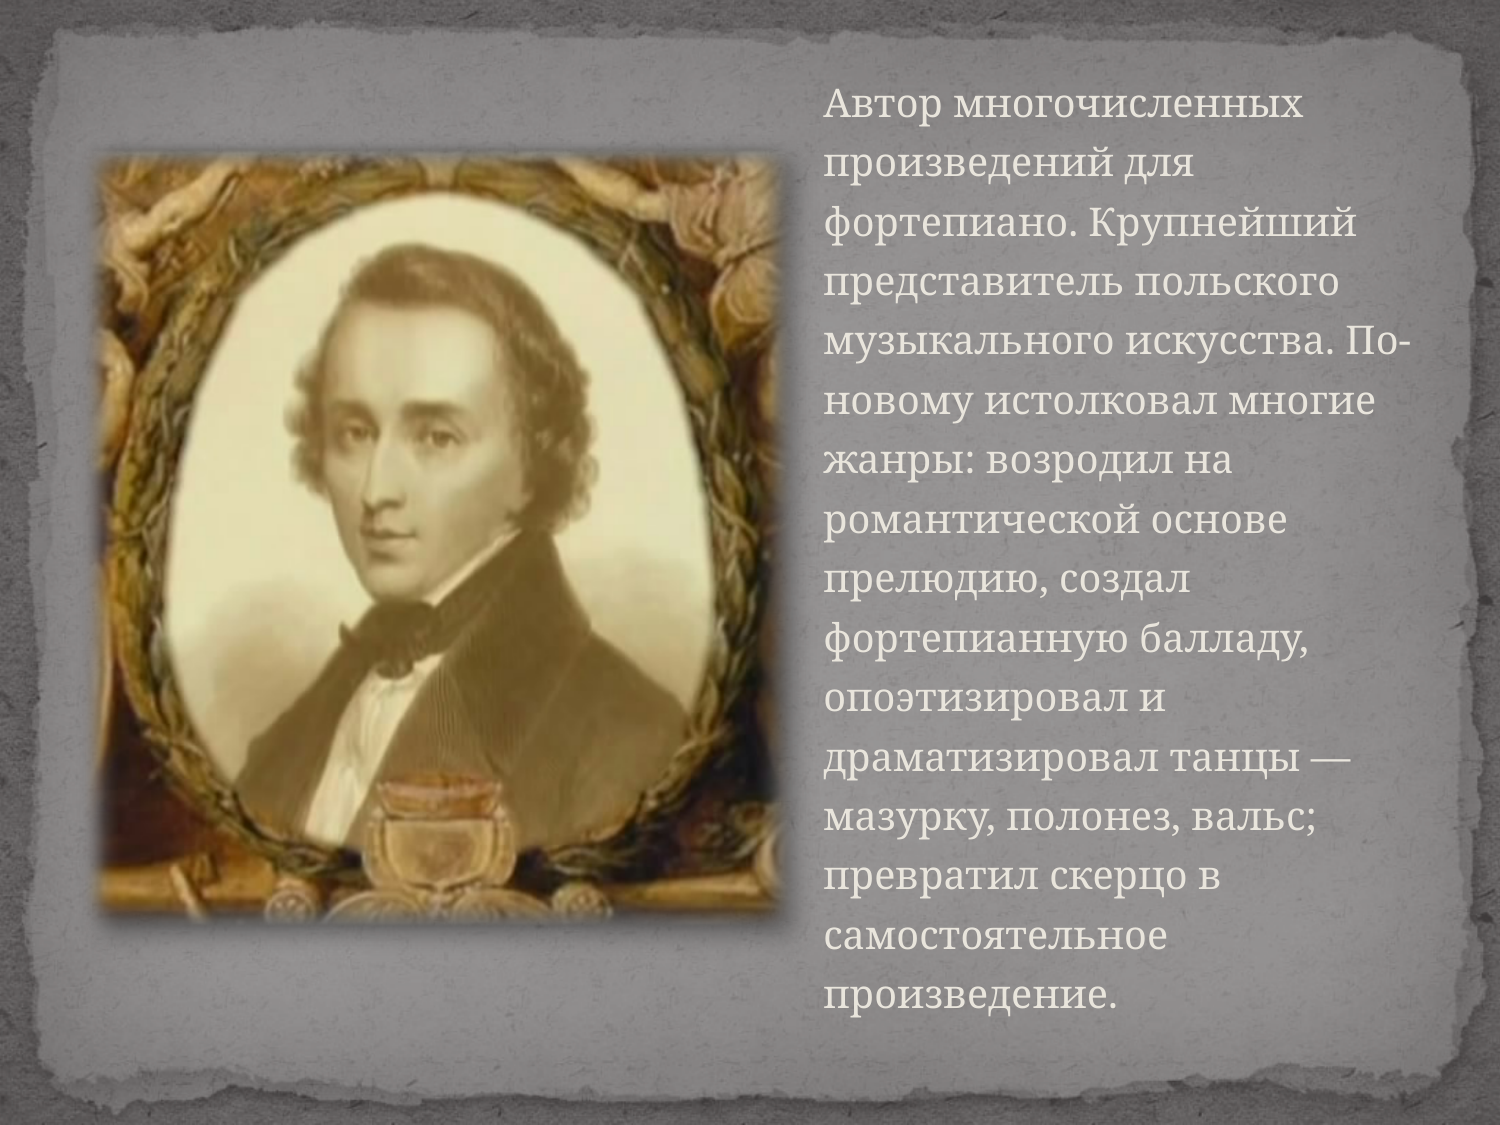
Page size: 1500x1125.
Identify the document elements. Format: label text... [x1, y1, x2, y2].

list Автор многочисленных произведений для фортепиано. Крупнейший представитель польского музыкального искусства. По-новому истолковал многие жанры: возродил на романтической основе прелюдию, создал фортепианную балладу, опоэтизировал и драматизировал танцы — мазурку, полонез, вальс; превратил скерцо в самостоятельное произведение. [808, 58, 1442, 1032]
picture [82, 141, 792, 932]
